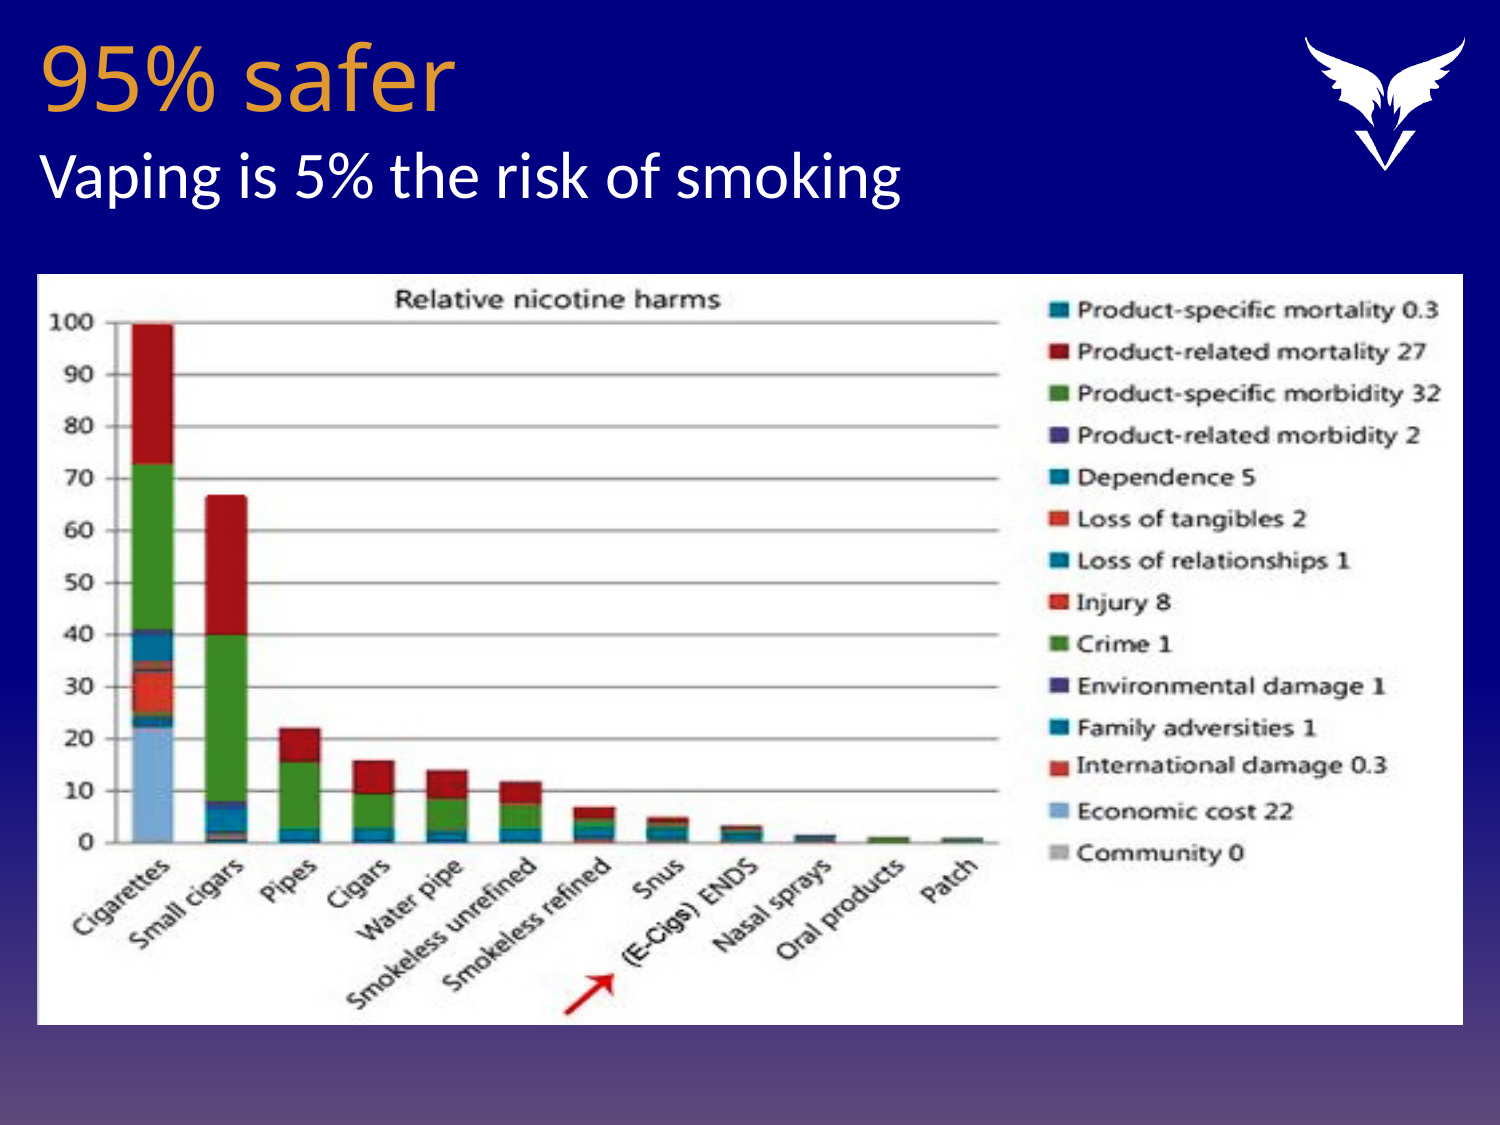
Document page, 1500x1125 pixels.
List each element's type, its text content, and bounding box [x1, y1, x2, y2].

title 95% safer [24, 12, 600, 124]
picture [1304, 37, 1465, 171]
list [37, 274, 1463, 1026]
text_box Vaping is 5% the risk of smoking [24, 124, 1063, 220]
